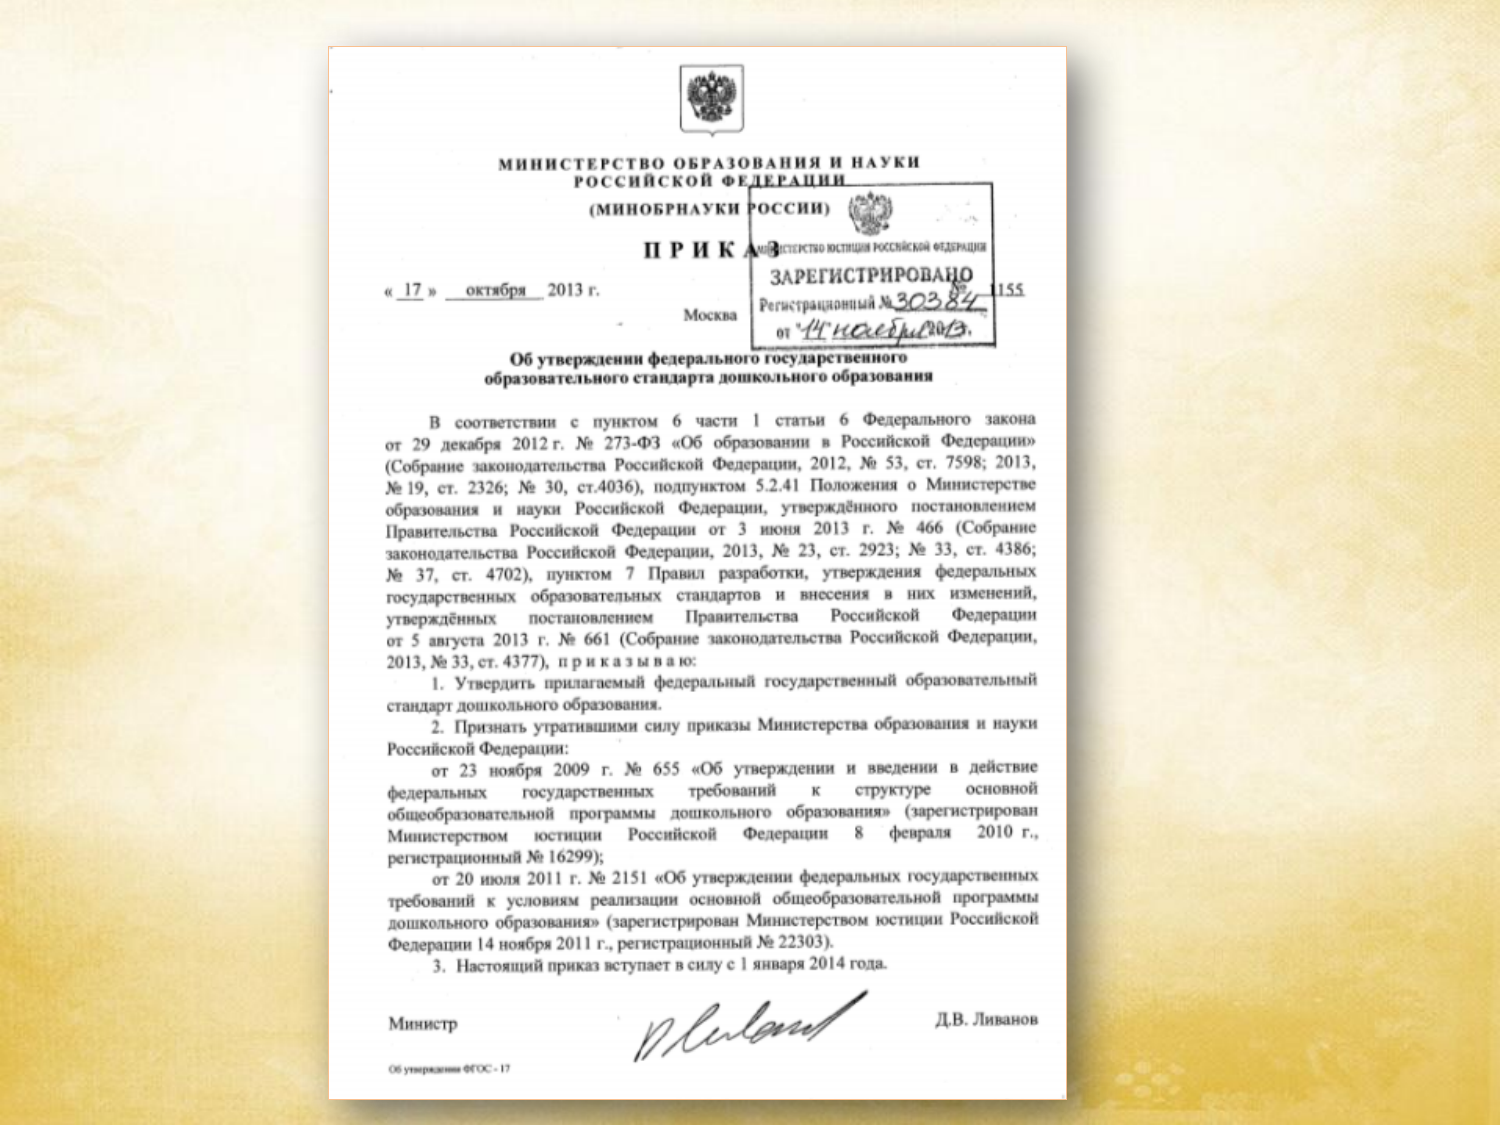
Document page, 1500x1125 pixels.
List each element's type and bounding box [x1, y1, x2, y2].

list [327, 46, 1067, 1101]
picture [0, 0, 1500, 1125]
